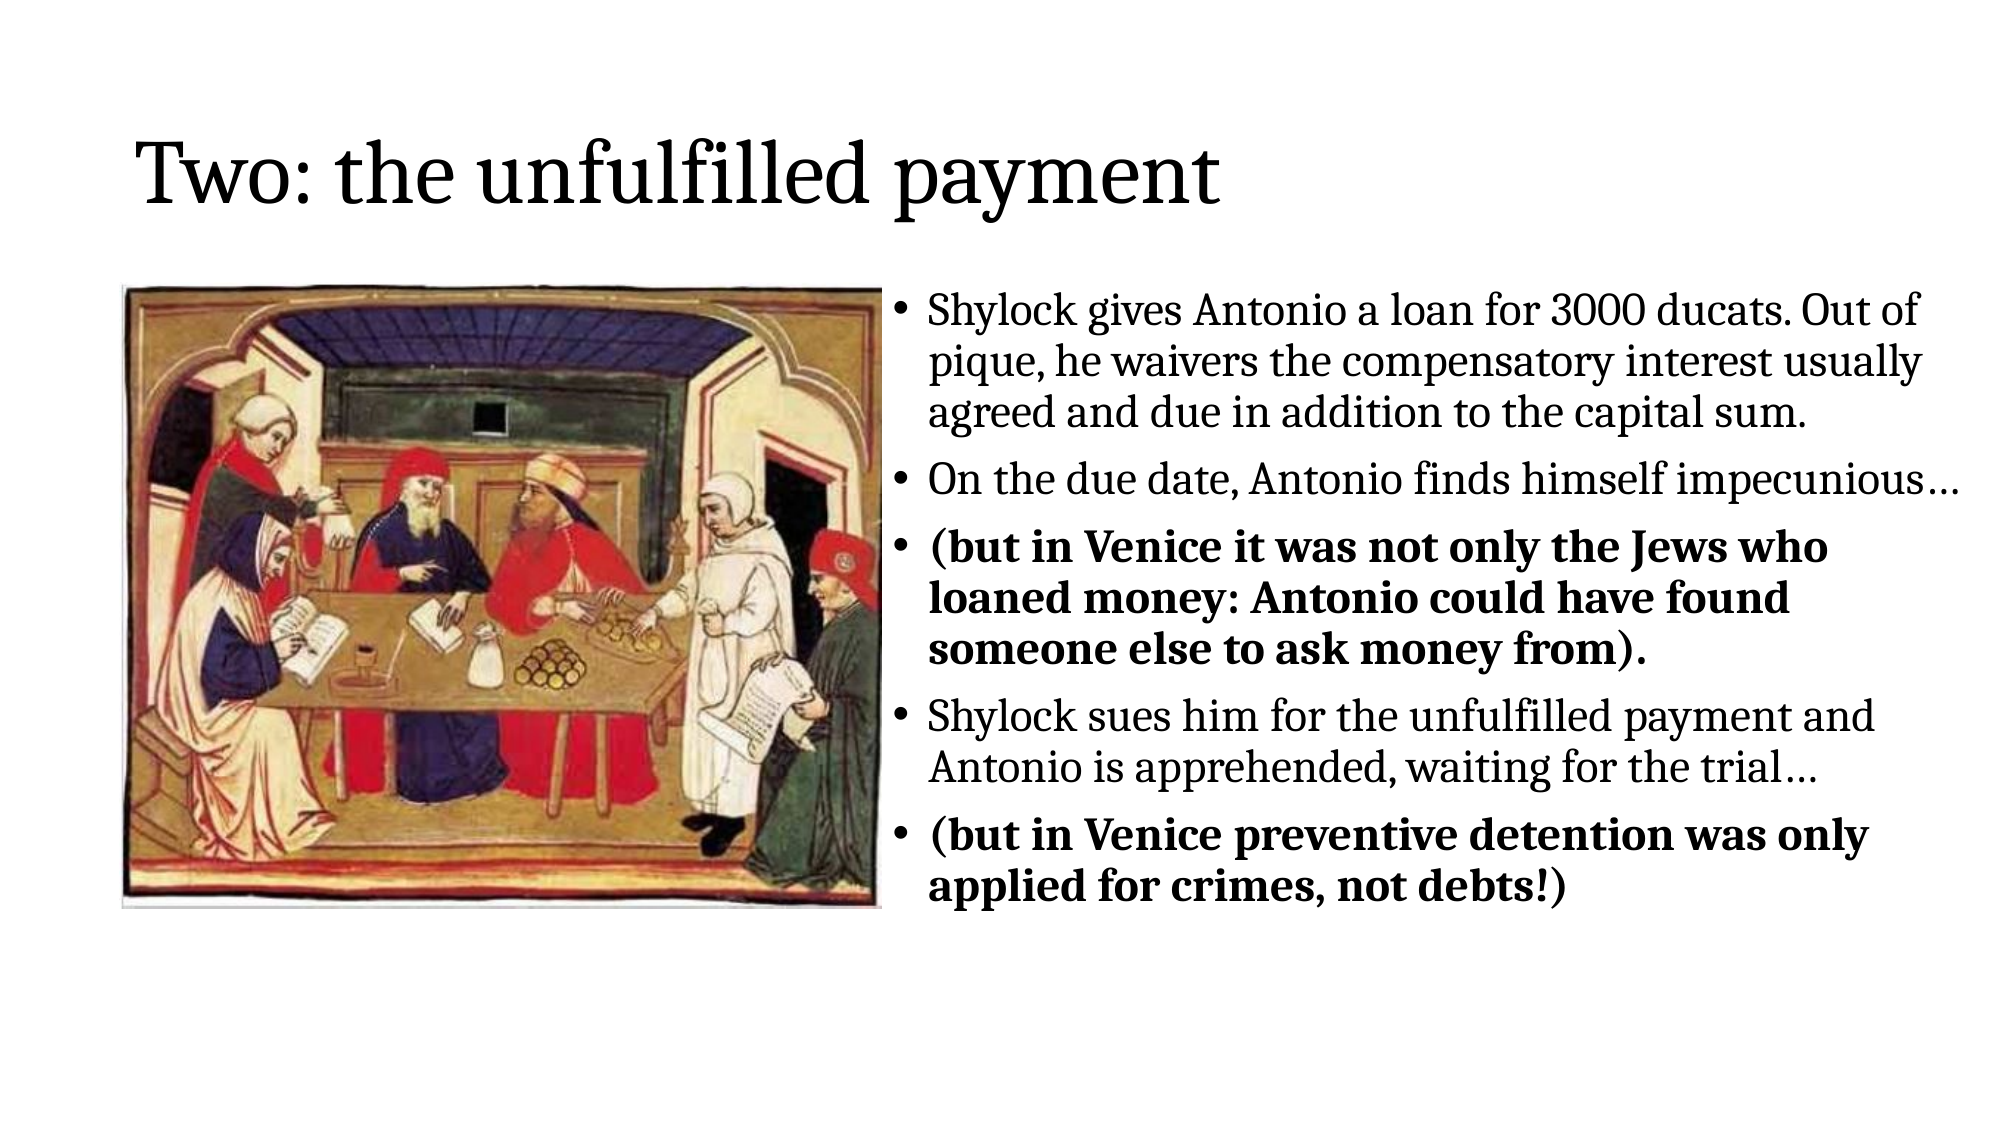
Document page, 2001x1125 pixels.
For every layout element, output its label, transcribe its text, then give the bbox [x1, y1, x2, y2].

list Shylock gives Antonio a loan for 3000 ducats. Out of pique, he waivers the compensatory interest usually agreed and due in addition to the capital sum. On the due date, Antonio finds himself impecunious… (but in Venice it was not only the Jews who loaned money: Antonio could have found someone else to ask money from). Shylock sues him for the unfulfilled payment and Antonio is apprehended, waiting for the trial… (but in Venice preventive detention was only applied for crimes, not debts!) [877, 277, 1987, 943]
picture [119, 282, 882, 909]
title Two: the unfulfilled payment [119, 64, 1845, 282]
